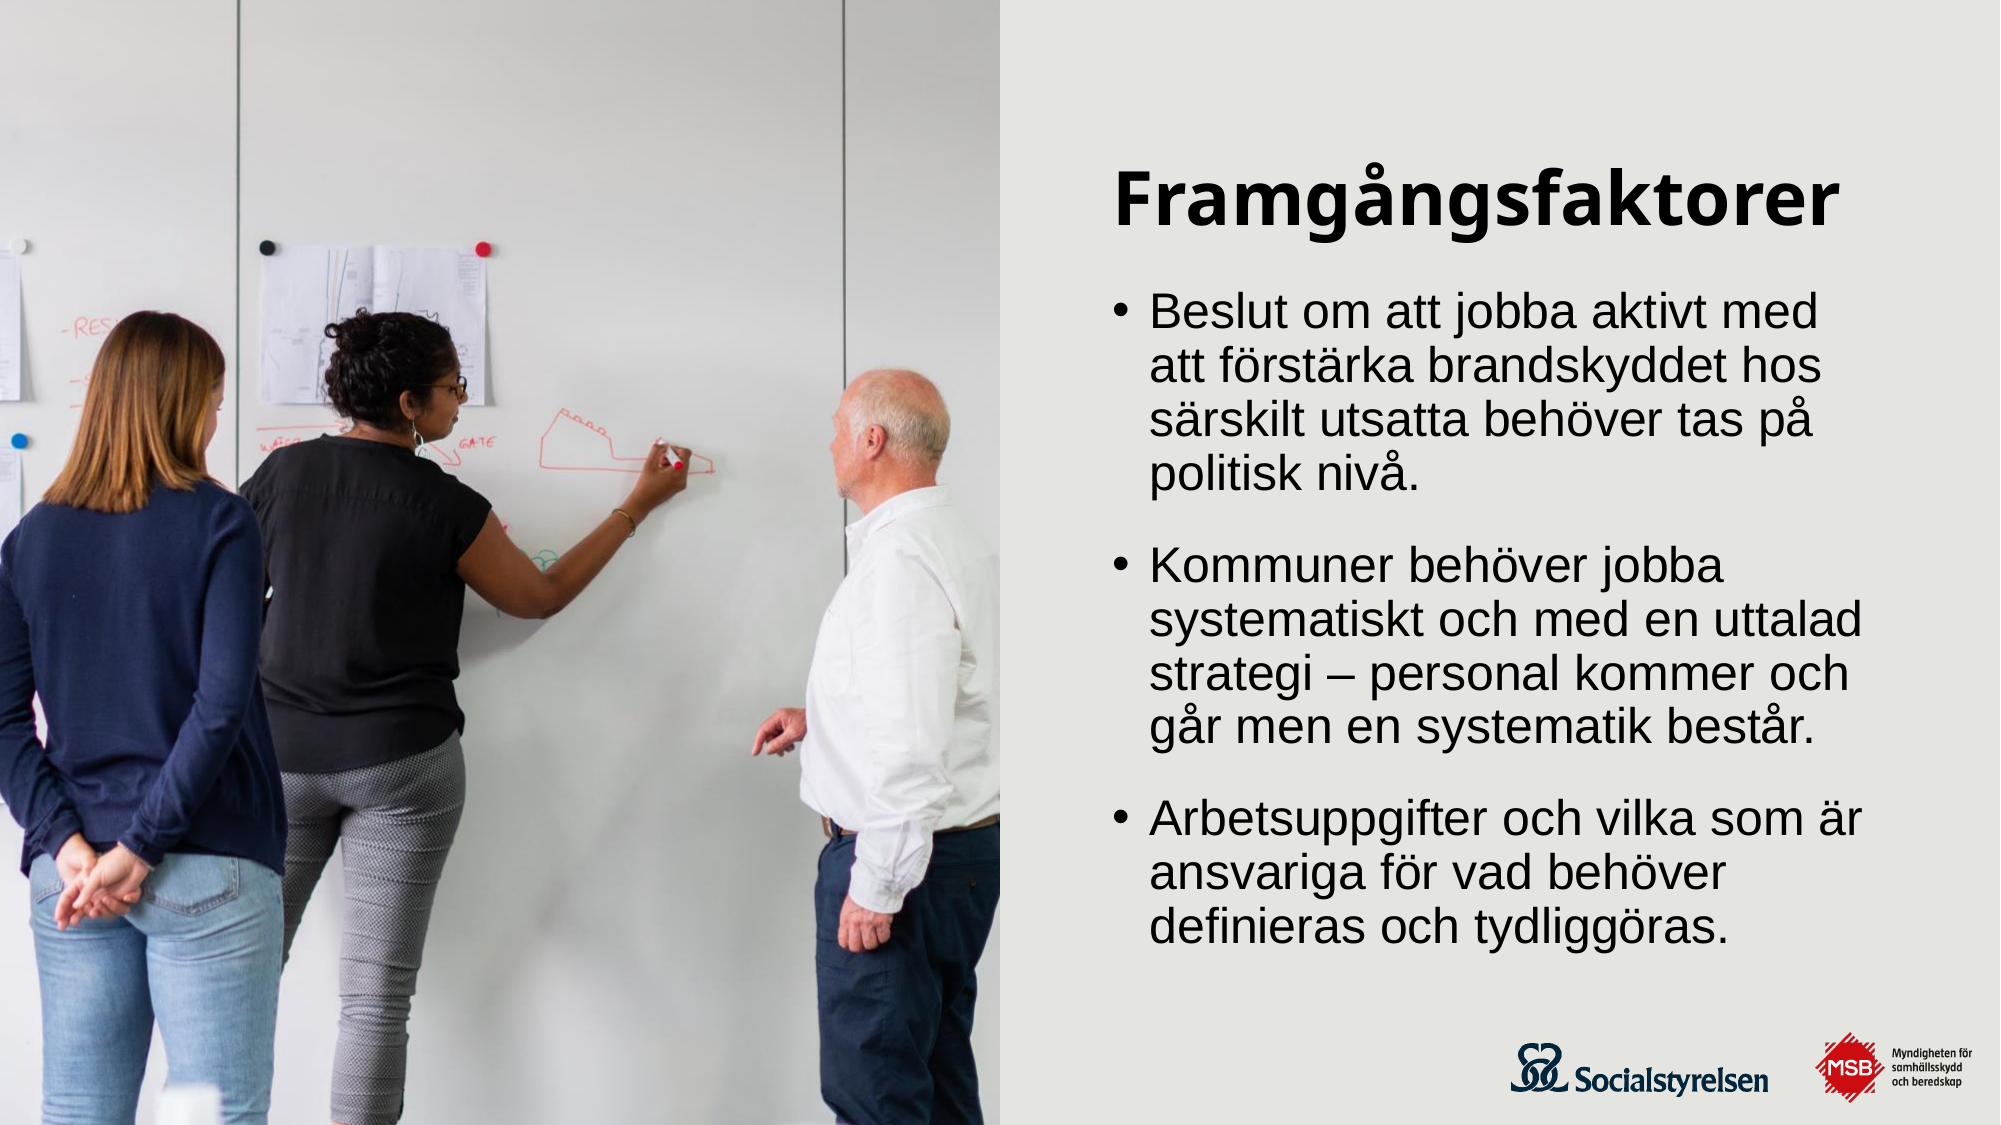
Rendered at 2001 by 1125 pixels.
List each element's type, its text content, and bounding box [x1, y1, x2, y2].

picture [0, 0, 1000, 1125]
list Beslut om att jobba aktivt med att förstärka brandskyddet hos särskilt utsatta behöver tas på politisk nivå. Kommuner behöver jobba systematiskt och med en uttalad strategi – personal kommer och går men en systematik består. Arbetsuppgifter och vilka som är ansvariga för vad behöver definieras och tydliggöras. [1097, 278, 1894, 1025]
picture [1815, 1032, 1972, 1103]
picture [1511, 1043, 1768, 1097]
title Framgångsfaktorer [1097, 90, 1927, 250]
